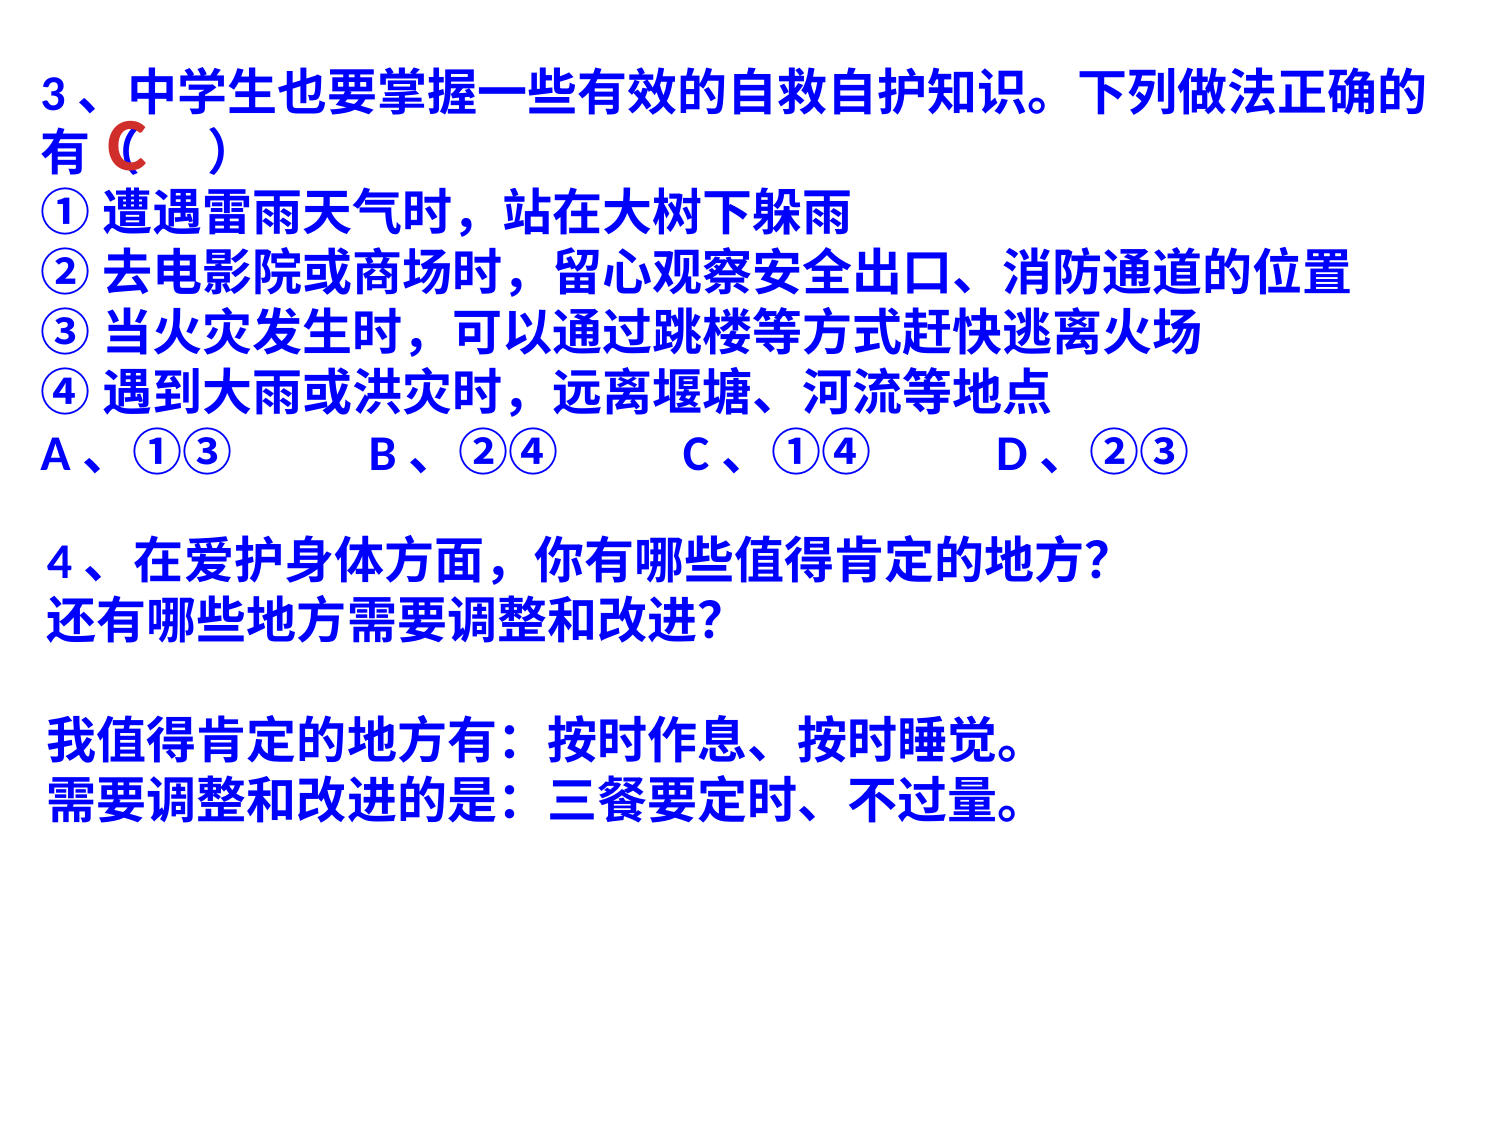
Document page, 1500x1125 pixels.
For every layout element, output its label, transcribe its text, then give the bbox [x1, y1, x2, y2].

text_box 3、中学生也要掌握一些有效的自救自护知识。下列做法正确的有（ ） ①遭遇雷雨天气时，站在大树下躲雨 ②去电影院或商场时，留心观察安全出口、消防通道的位置 ③当火灾发生时，可以通过跳楼等方式赶快逃离火场 ④遇到大雨或洪灾时，远离堰塘、河流等地点 A、①③ B、②④ C、①④ D、②③ [25, 53, 1488, 608]
text_box 4、在爱护身体方面，你有哪些值得肯定的地方？ 还有哪些地方需要调整和改进？ 我值得肯定的地方有：按时作息、按时睡觉。 需要调整和改进的是：三餐要定时、不过量。 [32, 520, 1422, 1016]
text_box C [81, 88, 174, 193]
